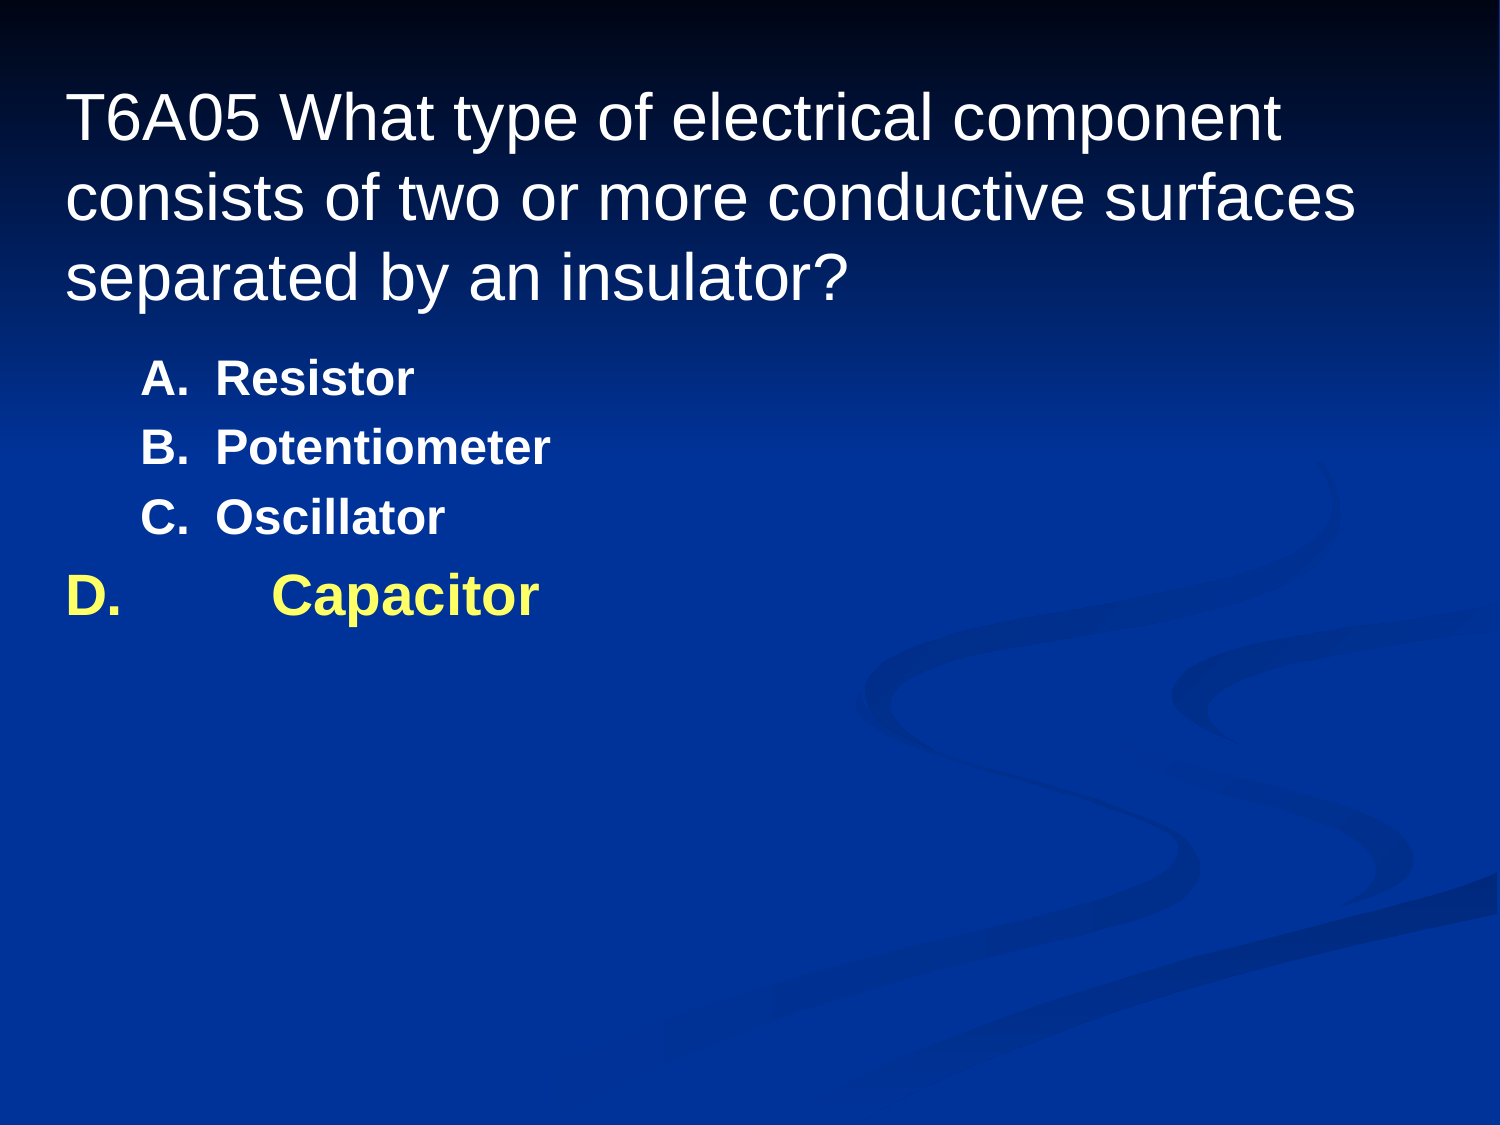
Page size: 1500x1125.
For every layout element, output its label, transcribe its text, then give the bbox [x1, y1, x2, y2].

list A. Resistor B. Potentiometer C. Oscillator D. Capacitor [49, 337, 1451, 1006]
title T6A05 What type of electrical component consists of two or more conductive surfaces separated by an insulator? [49, 49, 1451, 337]
